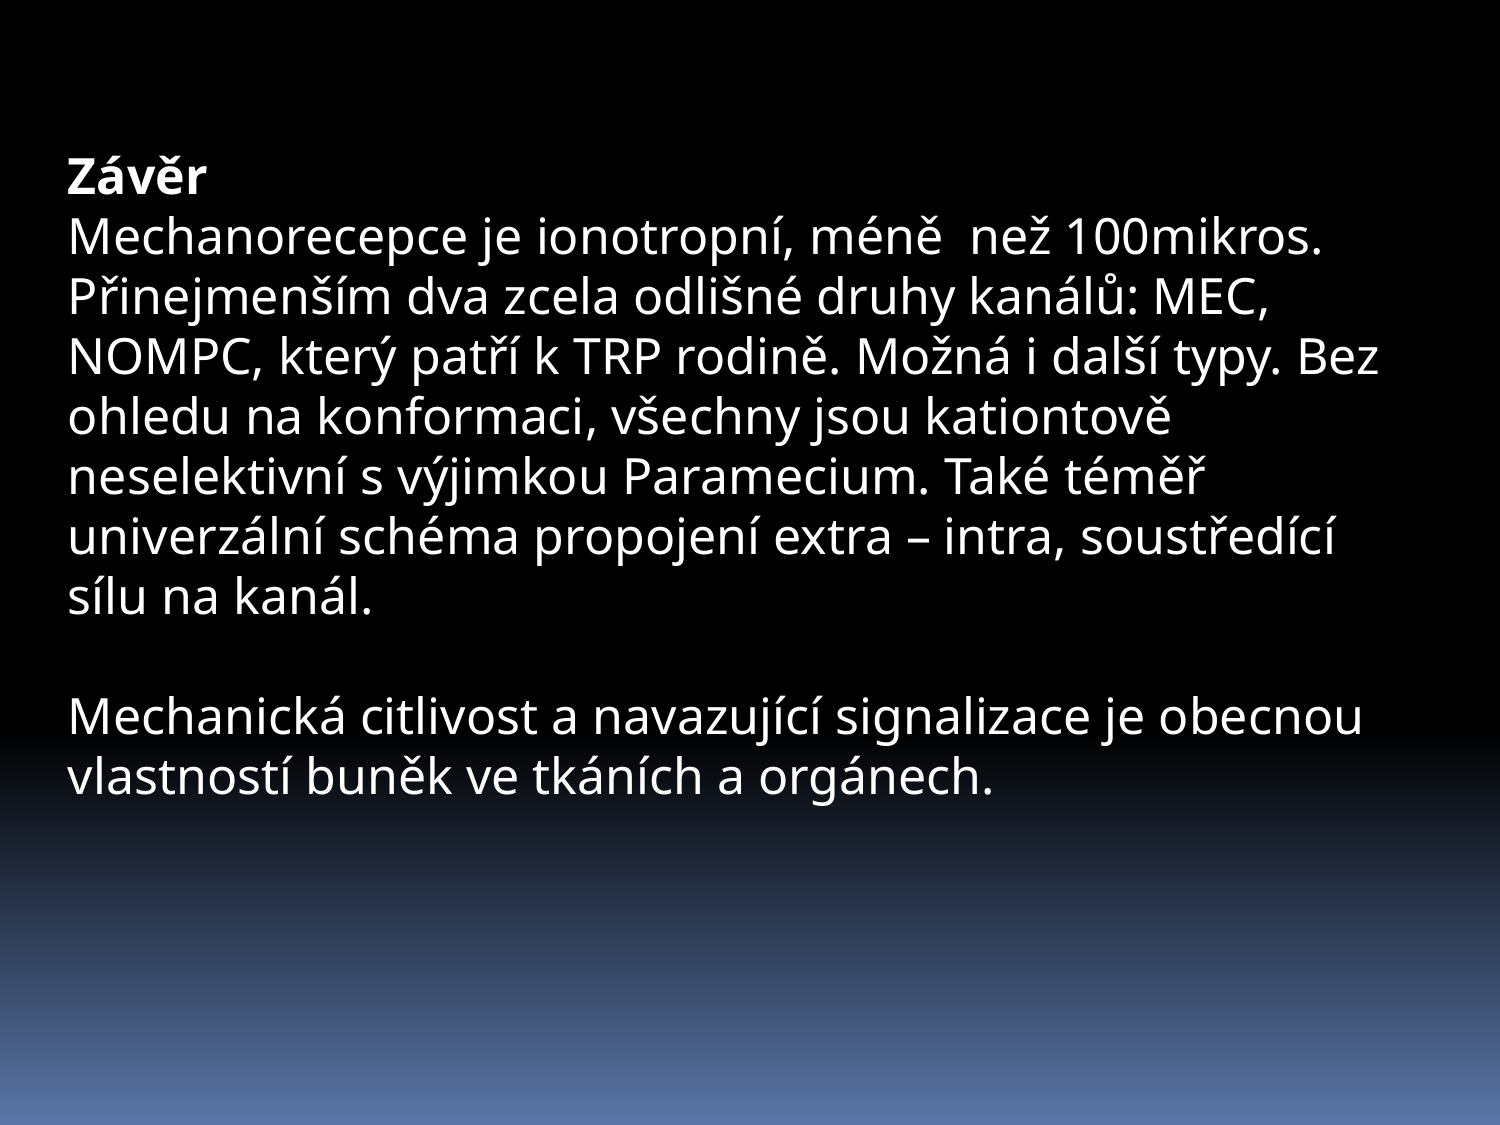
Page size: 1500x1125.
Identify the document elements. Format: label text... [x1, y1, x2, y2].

text_box Závěr Mechanorecepce je ionotropní, méně než 100mikros. Přinejmenším dva zcela odlišné druhy kanálů: MEC, NOMPC, který patří k TRP rodině. Možná i další typy. Bez ohledu na konformaci, všechny jsou kationtově neselektivní s výjimkou Paramecium. Také téměř univerzální schéma propojení extra – intra, soustředící sílu na kanál. Mechanická citlivost a navazující signalizace je obecnou vlastností buněk ve tkáních a orgánech. [53, 137, 1412, 872]
